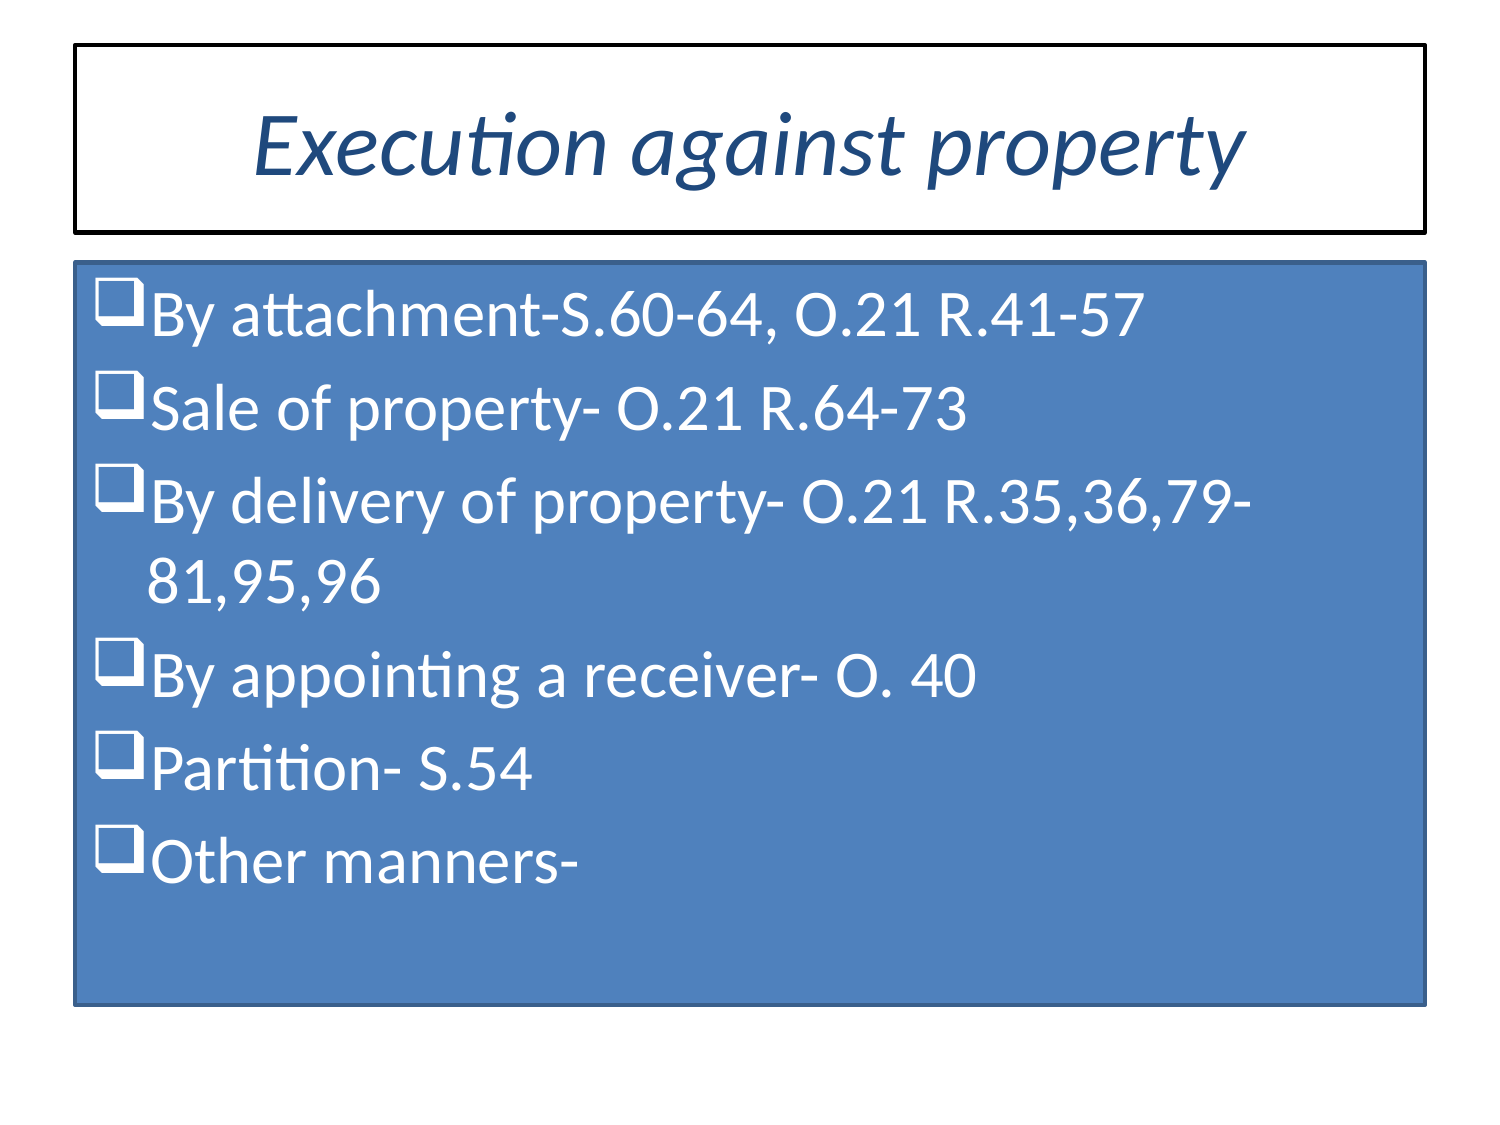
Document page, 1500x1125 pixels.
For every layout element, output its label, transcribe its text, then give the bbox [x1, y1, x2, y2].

list By attachment-S.60-64, O.21 R.41-57 Sale of property- O.21 R.64-73 By delivery of property- O.21 R.35,36,79-81,95,96 By appointing a receiver- O. 40 Partition- S.54 Other manners- [73, 260, 1427, 1007]
title Execution against property [73, 43, 1427, 235]
